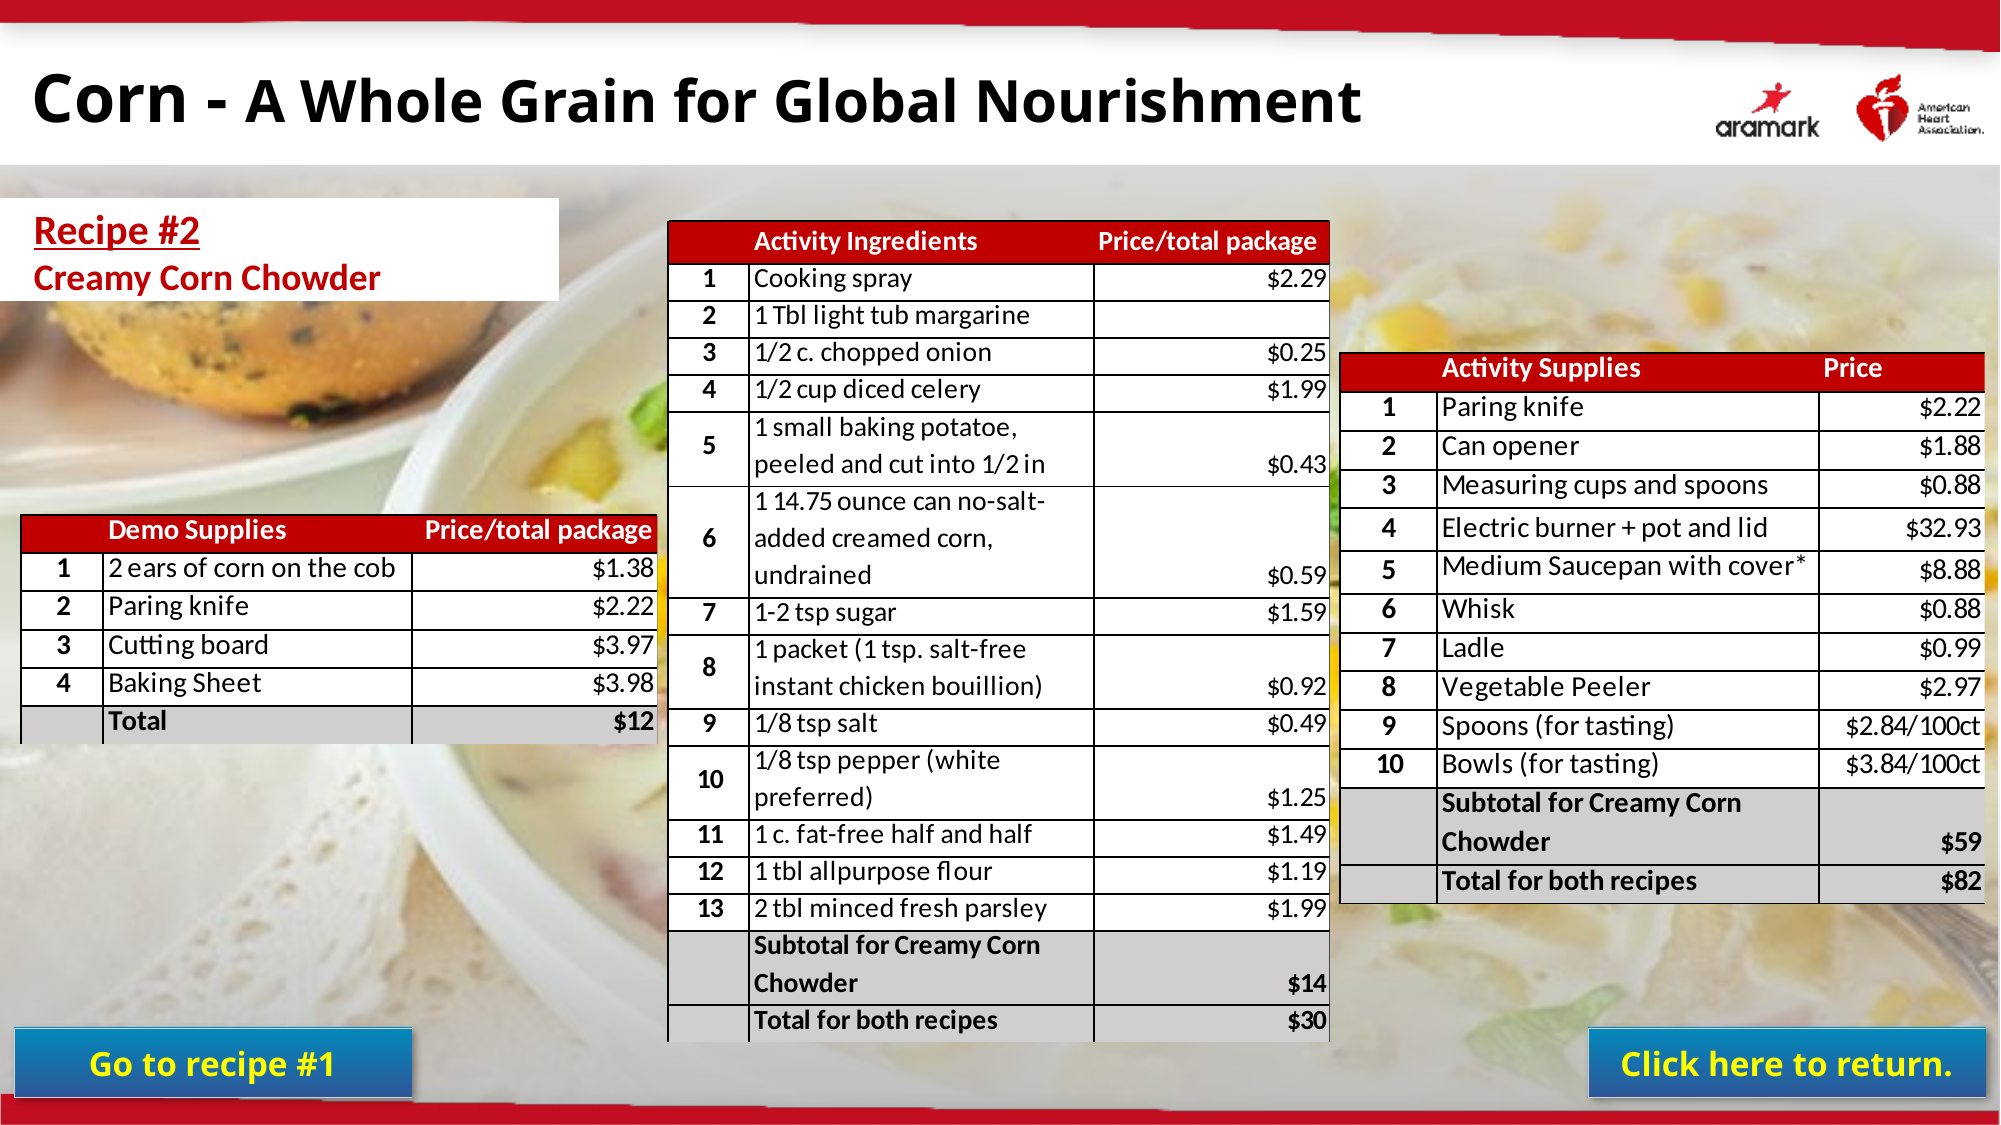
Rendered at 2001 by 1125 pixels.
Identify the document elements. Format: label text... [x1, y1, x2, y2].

picture [0, 165, 1999, 1125]
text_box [20, 513, 660, 746]
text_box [667, 220, 1332, 1044]
text_box Corn - A Whole Grain for Global Nourishment [17, 53, 1885, 143]
picture [0, 0, 2000, 53]
picture [1716, 72, 1984, 145]
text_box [1339, 352, 1987, 906]
